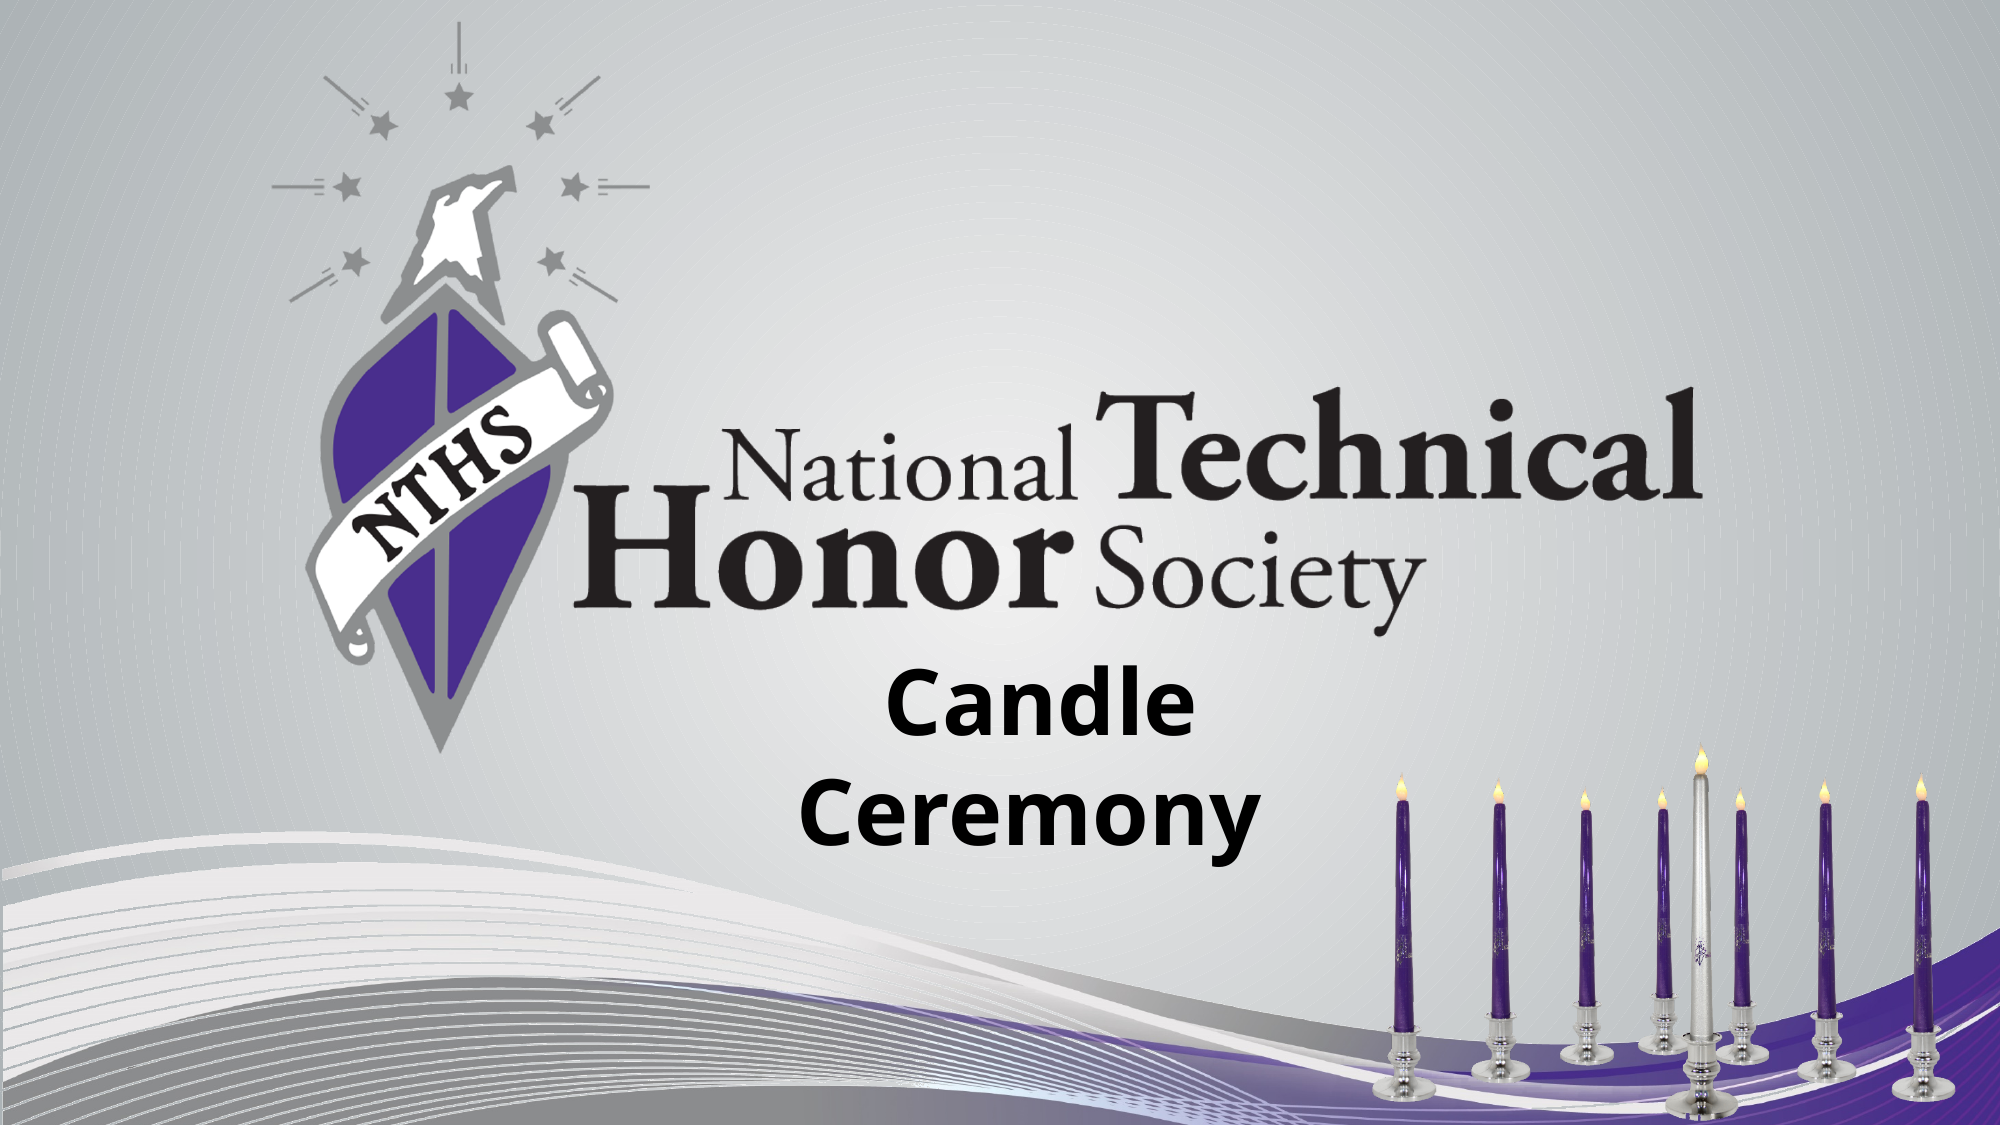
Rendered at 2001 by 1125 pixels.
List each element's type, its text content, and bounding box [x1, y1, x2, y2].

text_box Candle Ceremony [742, 669, 1438, 734]
picture [0, 0, 2000, 1125]
